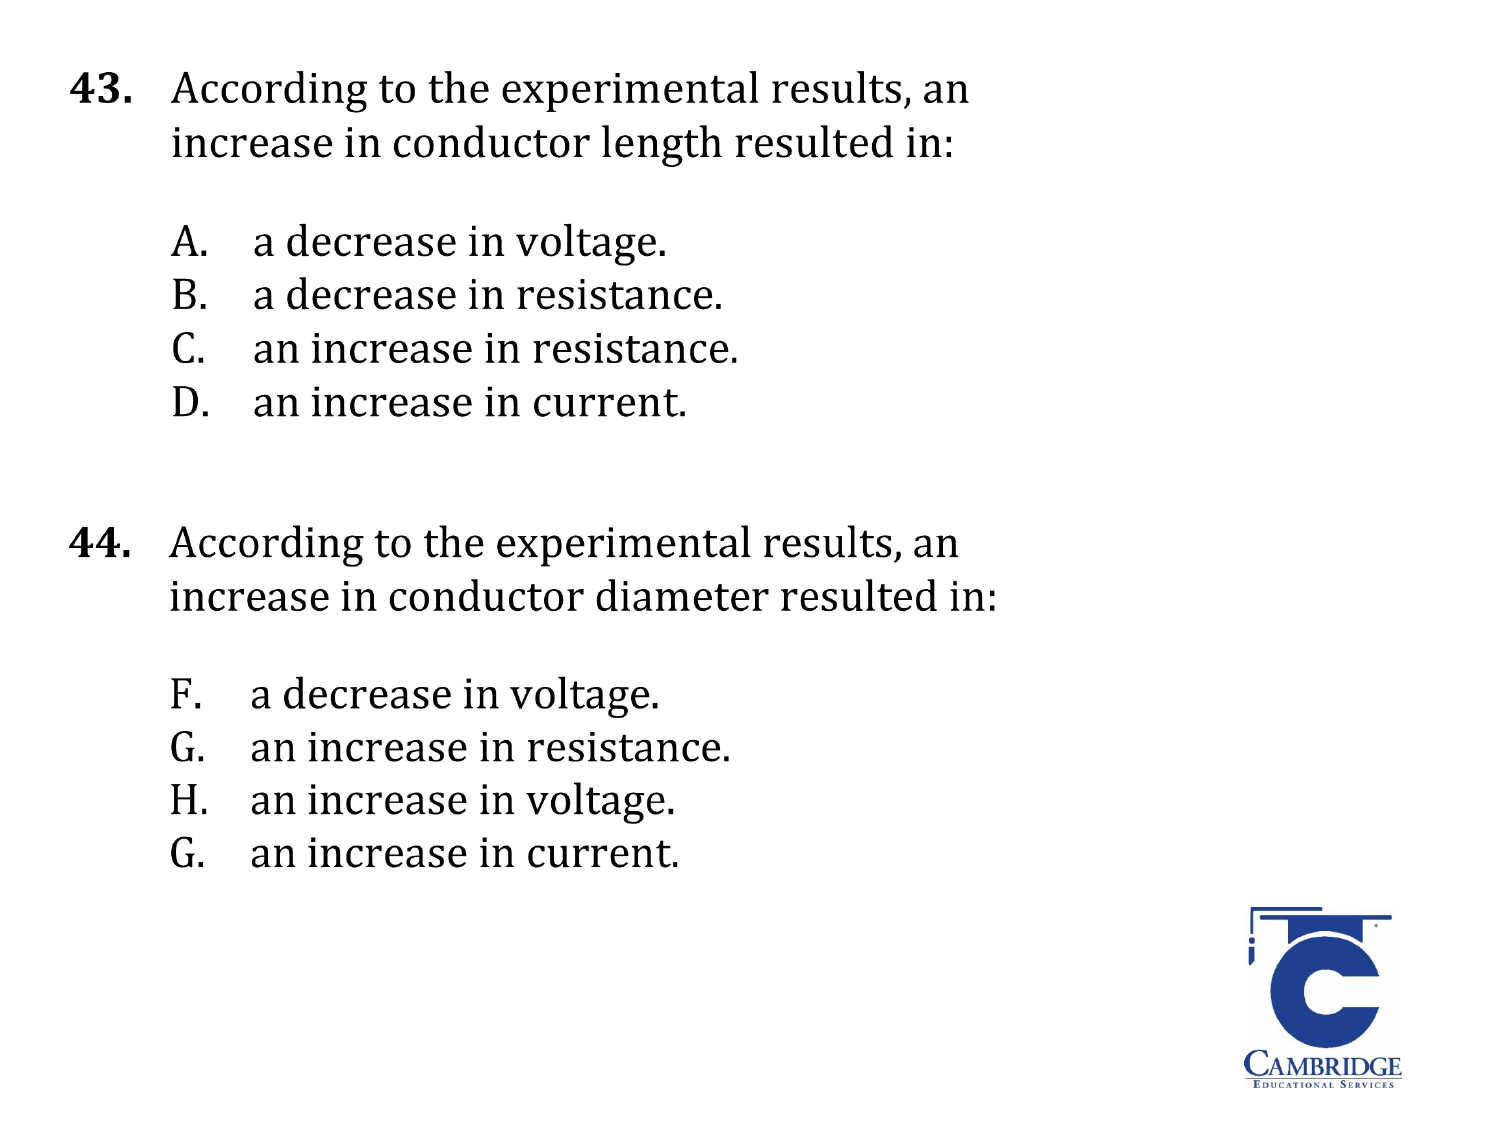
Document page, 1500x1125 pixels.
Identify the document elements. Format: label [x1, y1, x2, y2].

picture [63, 520, 1007, 884]
picture [1244, 907, 1403, 1088]
picture [63, 58, 973, 439]
